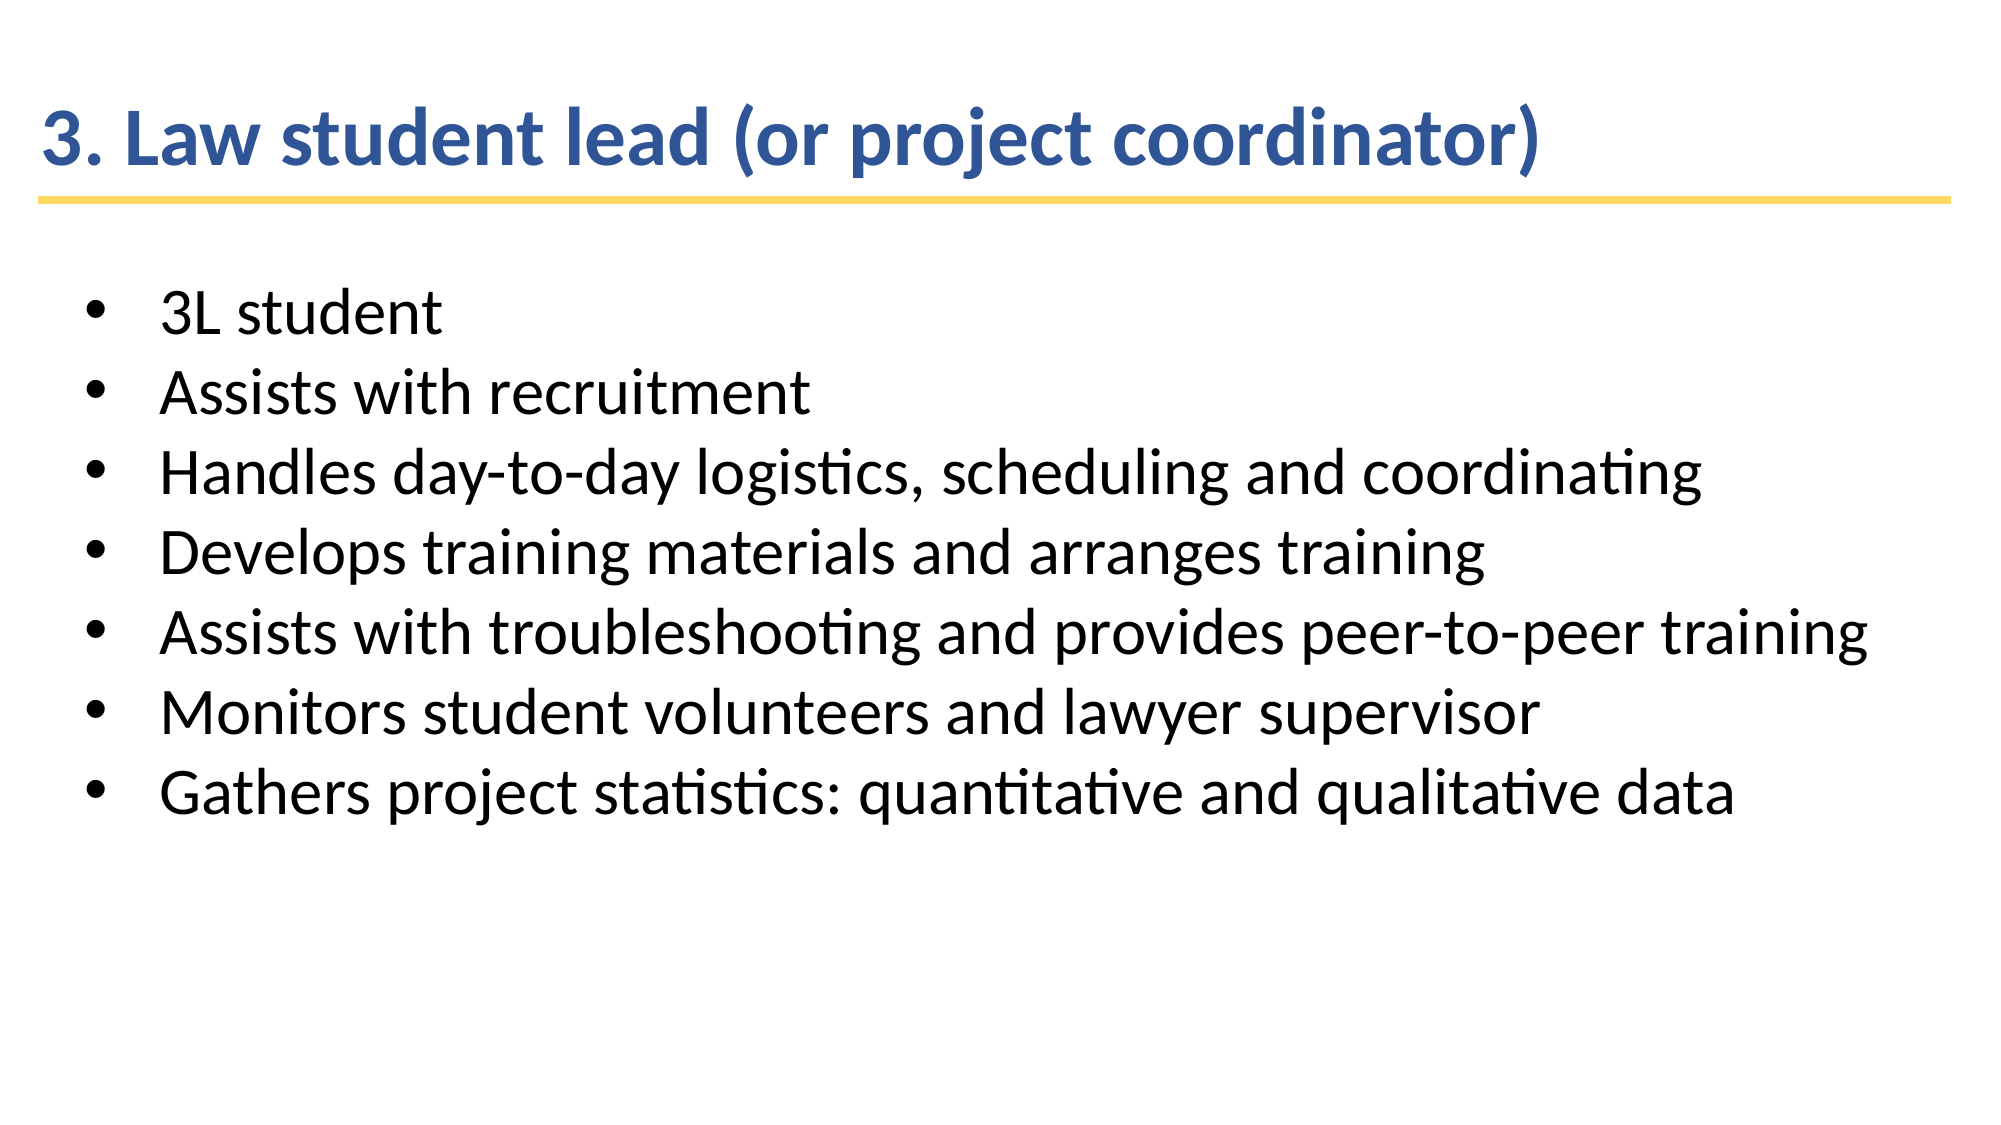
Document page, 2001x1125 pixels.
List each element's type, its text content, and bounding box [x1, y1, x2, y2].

text_box 3L student Assists with recruitment Handles day-to-day logistics, scheduling and coordinating Develops training materials and arranges training Assists with troubleshooting and provides peer-to-peer training Monitors student volunteers and lawyer supervisor Gathers project statistics: quantitative and qualitative data [69, 260, 1942, 1041]
text_box 3. Law student lead (or project coordinator) [25, 75, 1986, 190]
